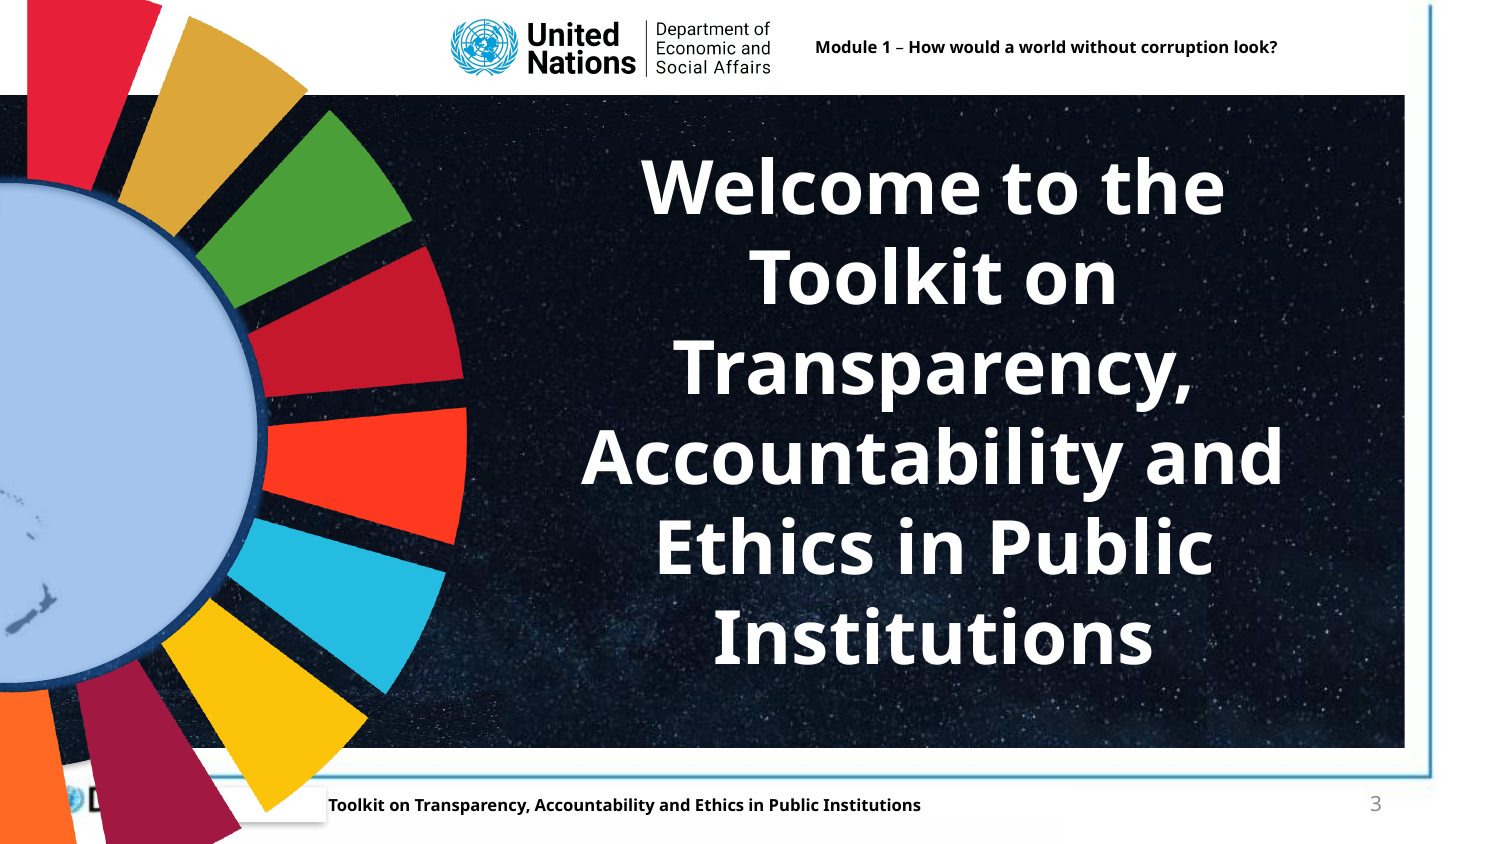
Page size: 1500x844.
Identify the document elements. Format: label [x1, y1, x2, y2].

text_box [474, 95, 1244, 770]
picture [0, 0, 1500, 844]
